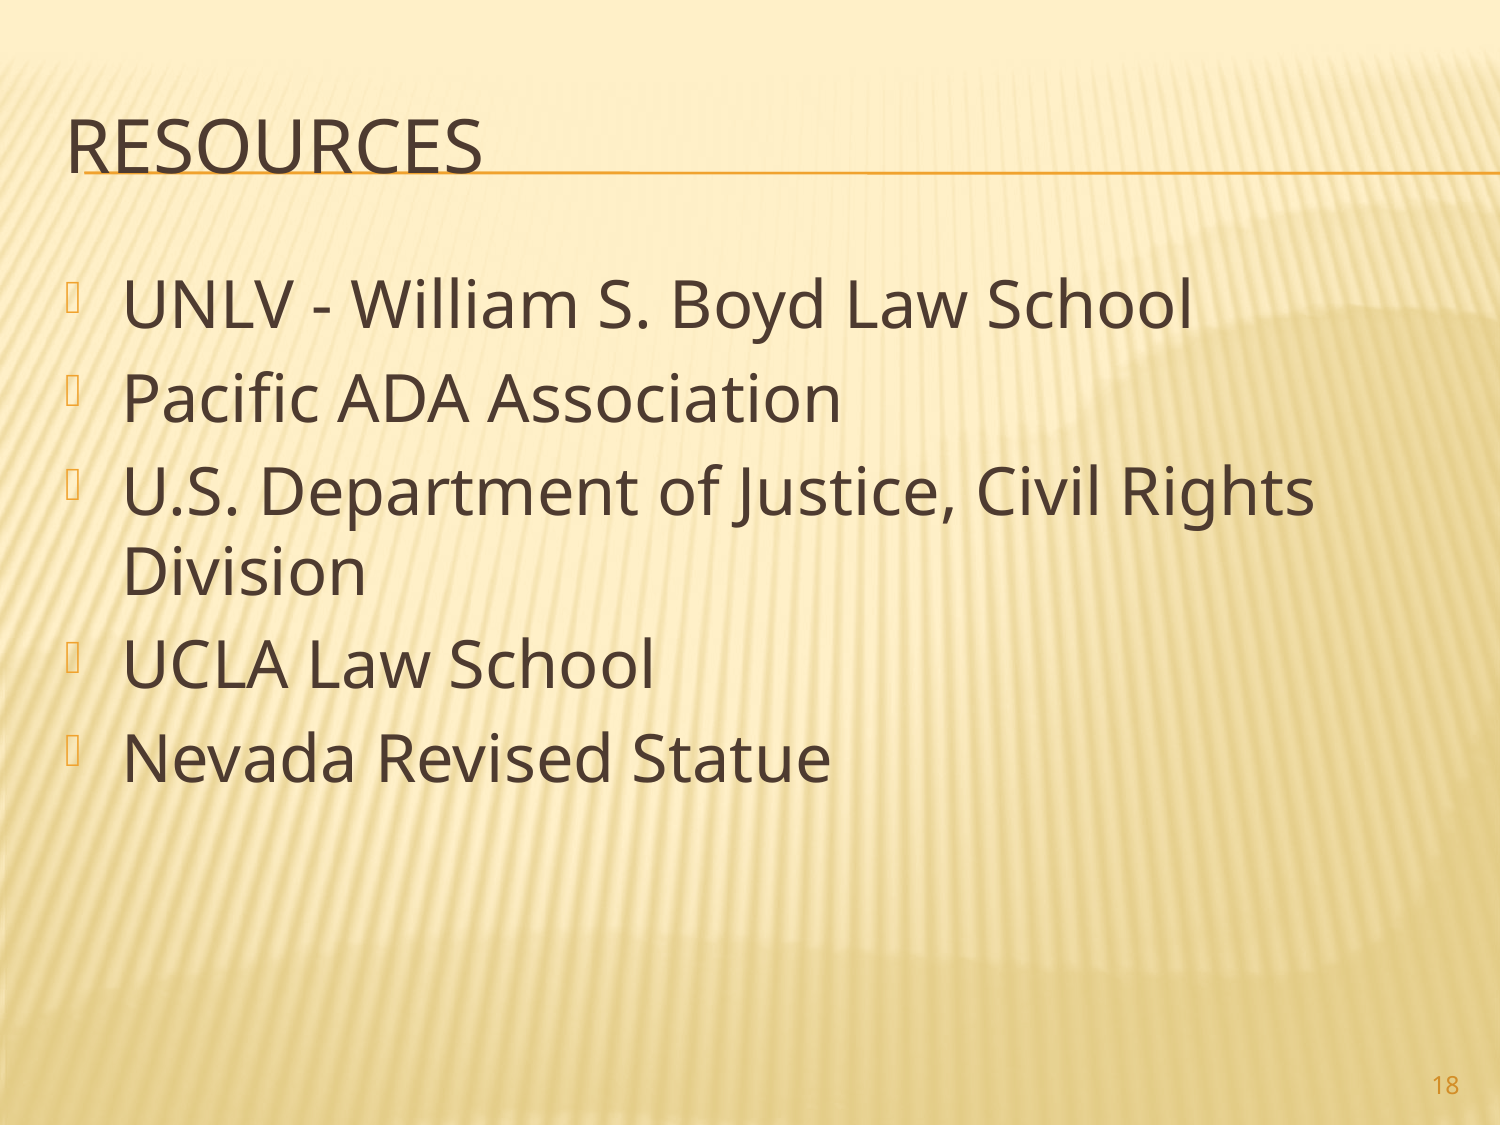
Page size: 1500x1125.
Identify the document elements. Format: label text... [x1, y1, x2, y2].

title Resources [50, 75, 1475, 213]
list UNLV - William S. Boyd Law School Pacific ADA Association U.S. Department of Justice, Civil Rights Division UCLA Law School Nevada Revised Statue [50, 254, 1475, 998]
slide_number 18 [1350, 1061, 1475, 1103]
